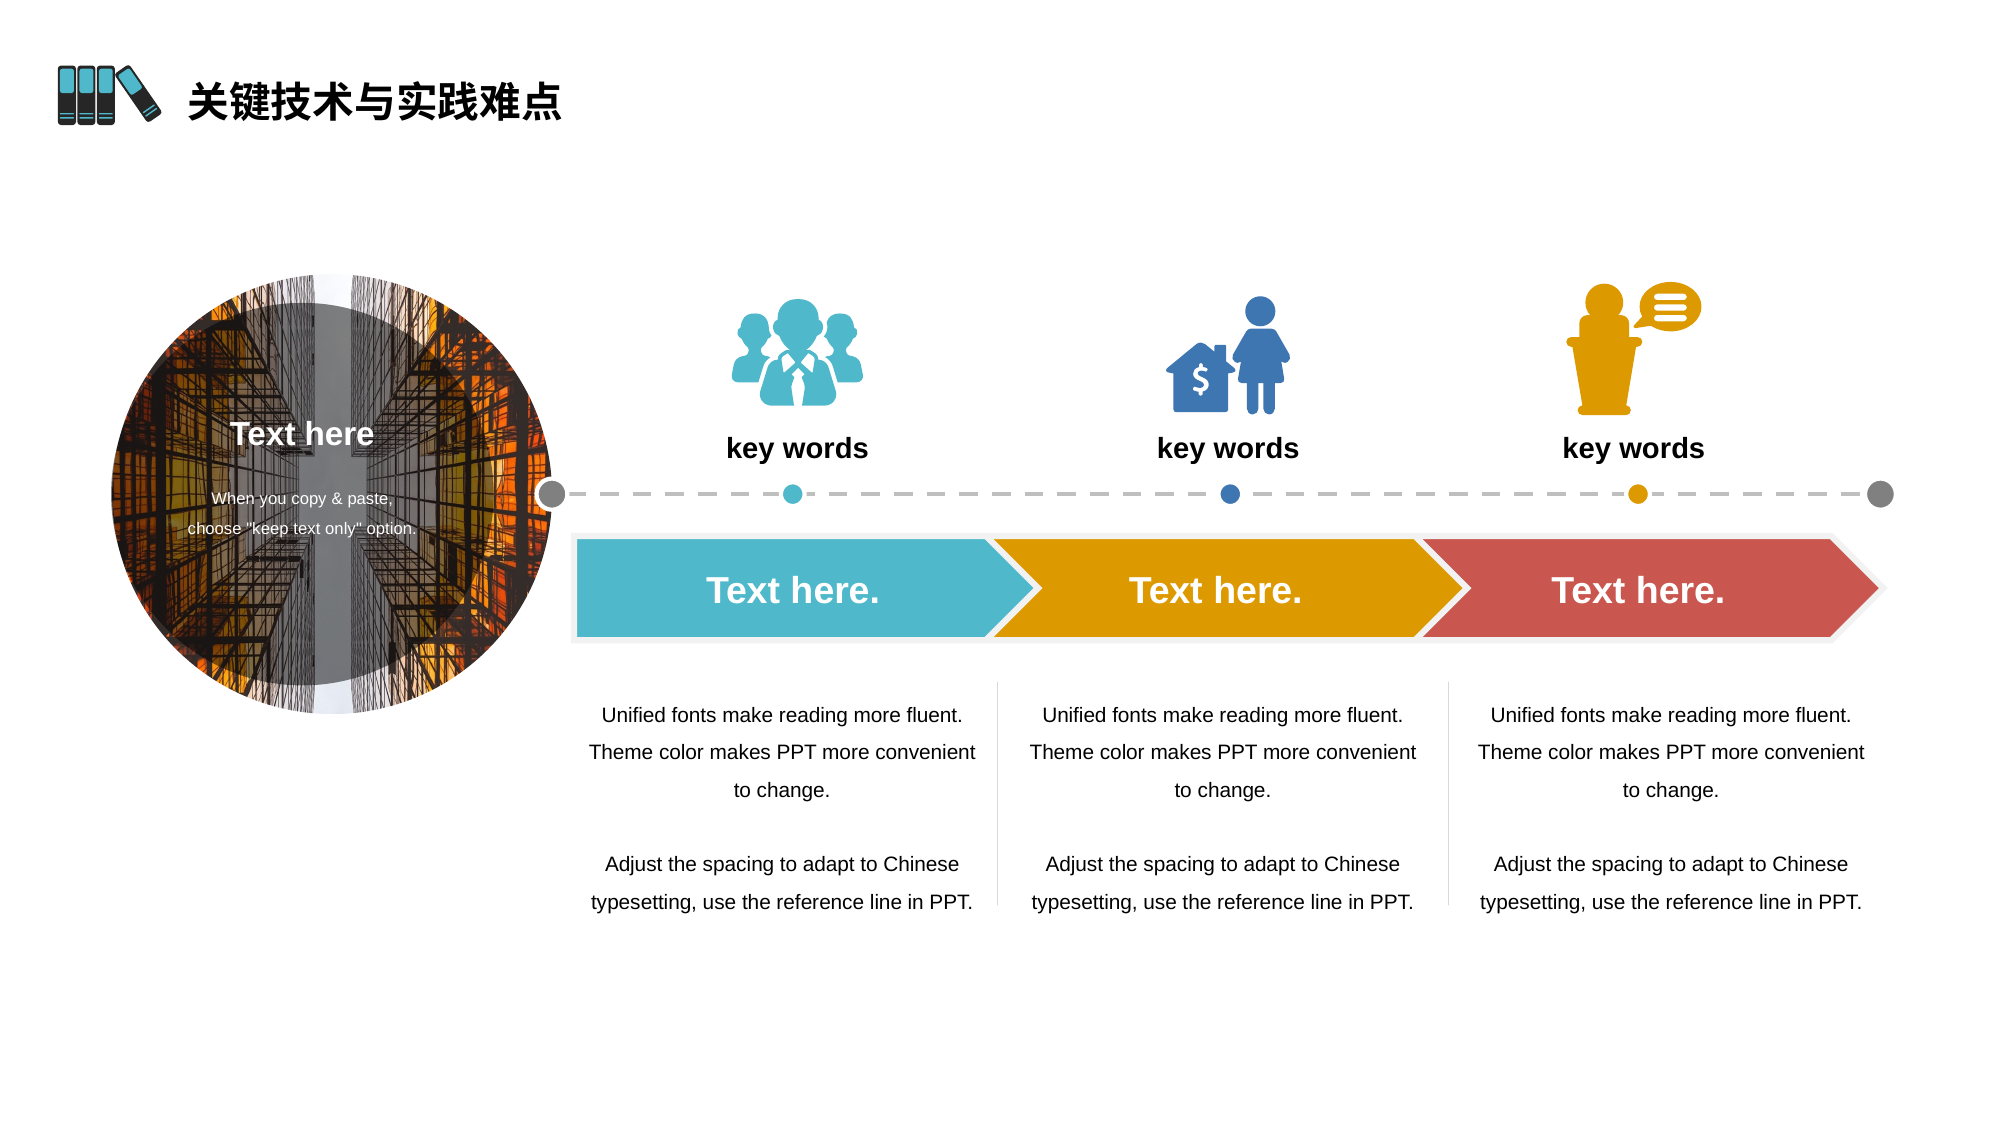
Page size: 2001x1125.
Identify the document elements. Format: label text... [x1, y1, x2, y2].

text_box key words [705, 421, 890, 478]
text_box [779, 481, 806, 494]
text_box [1166, 342, 1236, 413]
text_box Unified fonts make reading more fluent. Theme color makes PPT more convenient to change. Adjust the spacing to adapt to Chinese typesetting, use the reference line in PPT. [574, 682, 991, 926]
text_box [535, 477, 569, 511]
text_box key words [1541, 421, 1727, 478]
text_box Text here [94, 393, 510, 470]
text_box [1633, 281, 1702, 332]
text_box Text here. [572, 534, 1040, 642]
text_box [1863, 477, 1897, 511]
text_box [1245, 296, 1276, 327]
text_box 关键技术与实践难点 [172, 64, 645, 138]
text_box Text here. [1418, 534, 1885, 642]
text_box Unified fonts make reading more fluent. Theme color makes PPT more convenient to change. Adjust the spacing to adapt to Chinese typesetting, use the reference line in PPT. [1014, 682, 1431, 926]
text_box [138, 301, 466, 393]
text_box [1232, 328, 1291, 415]
text_box [779, 495, 806, 508]
text_box [759, 299, 837, 406]
text_box [1217, 495, 1244, 508]
text_box [135, 273, 553, 716]
text_box [823, 313, 863, 383]
text_box Text here. [989, 534, 1469, 642]
text_box key words [1135, 421, 1321, 478]
text_box When you copy & paste, choose "keep text only" option. [94, 470, 510, 595]
text_box Unified fonts make reading more fluent. Theme color makes PPT more convenient to change. Adjust the spacing to adapt to Chinese typesetting, use the reference line in PPT. [1463, 682, 1880, 926]
text_box [731, 313, 772, 383]
text_box [1625, 495, 1651, 508]
text_box [1217, 481, 1244, 494]
text_box [138, 595, 467, 687]
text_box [57, 64, 162, 125]
text_box [1625, 481, 1651, 494]
text_box [1566, 283, 1643, 416]
